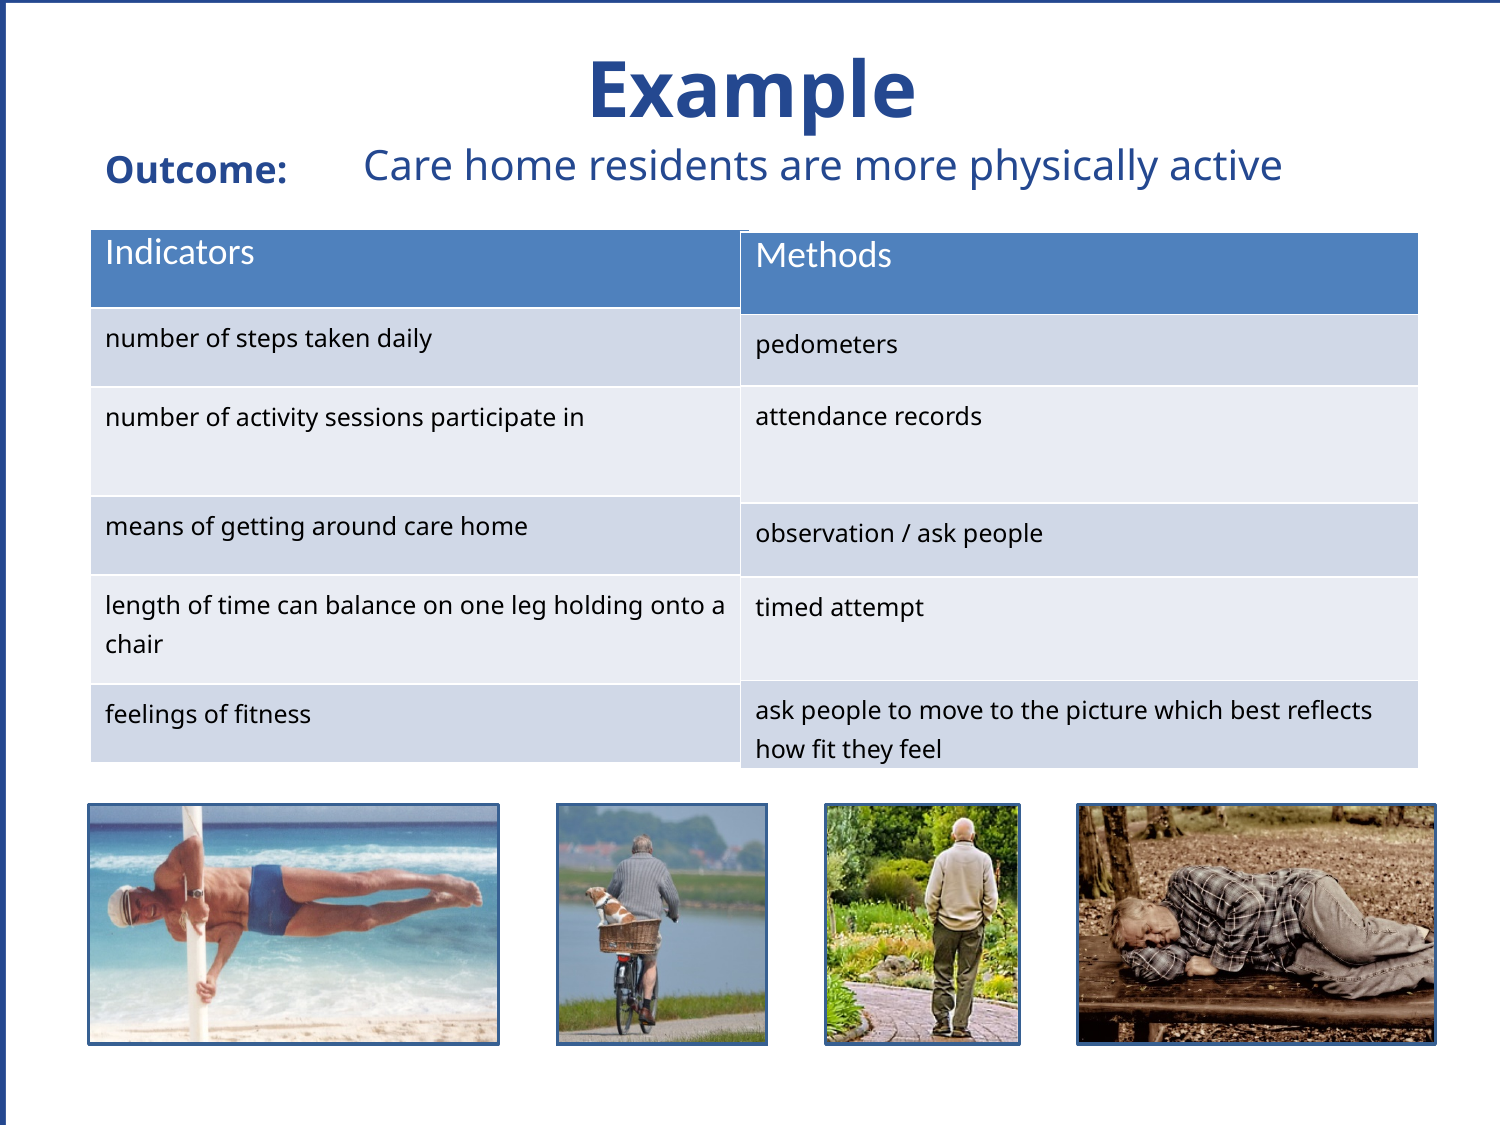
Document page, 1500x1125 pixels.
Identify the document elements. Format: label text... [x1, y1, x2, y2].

table_cell number of steps taken daily [91, 309, 740, 386]
list Care home residents are more physically active [348, 137, 1500, 209]
table_cell feelings of fitness [91, 685, 740, 762]
table_header Methods [741, 233, 1418, 314]
title Example [289, 31, 1214, 138]
text_box Outcome: [90, 138, 350, 199]
table_cell length of time can balance on one leg holding onto a chair [91, 576, 740, 683]
table_cell pedometers [741, 315, 1418, 385]
table_header Indicators [91, 230, 740, 307]
table_cell attendance records [741, 387, 1418, 502]
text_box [89, 805, 1435, 1043]
table_cell number of activity sessions participate in [91, 388, 740, 495]
table_cell timed attempt [741, 578, 1418, 680]
table_cell means of getting around care home [91, 497, 740, 574]
text_box [4, 1, 1500, 1125]
table_cell ask people to move to the picture which best reflects how fit they feel [741, 681, 1418, 768]
table_cell observation / ask people [741, 504, 1418, 576]
